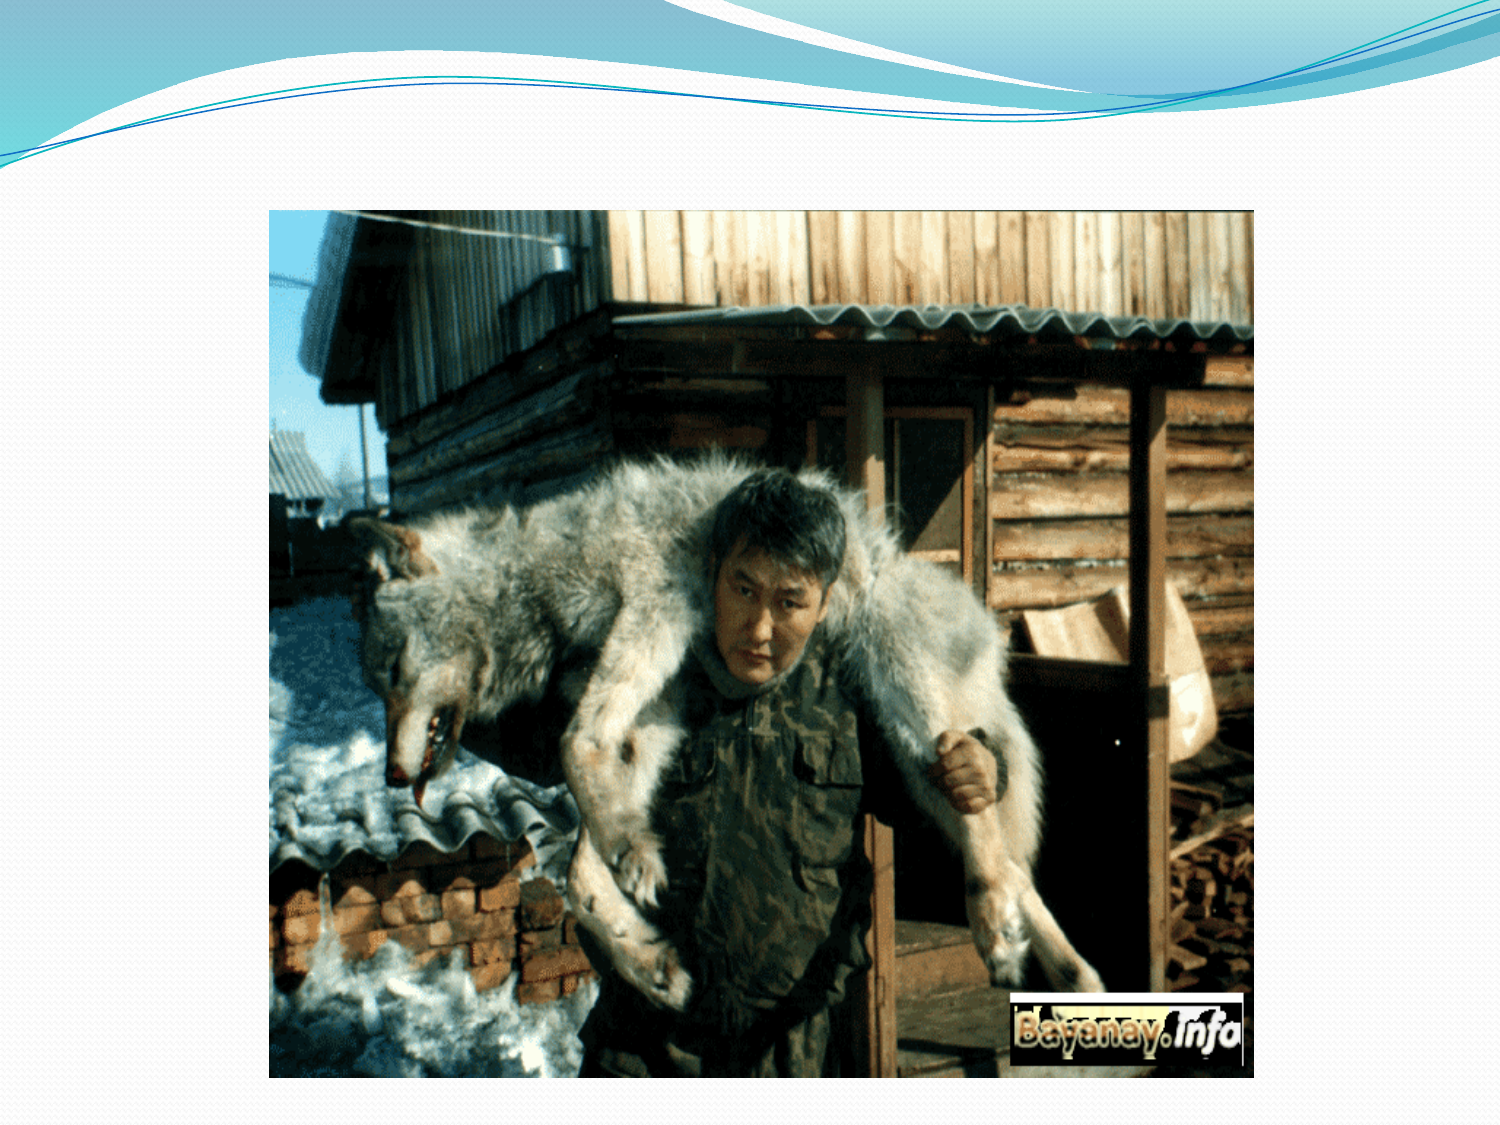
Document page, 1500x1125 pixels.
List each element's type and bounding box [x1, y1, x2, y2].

list [269, 210, 1255, 1079]
